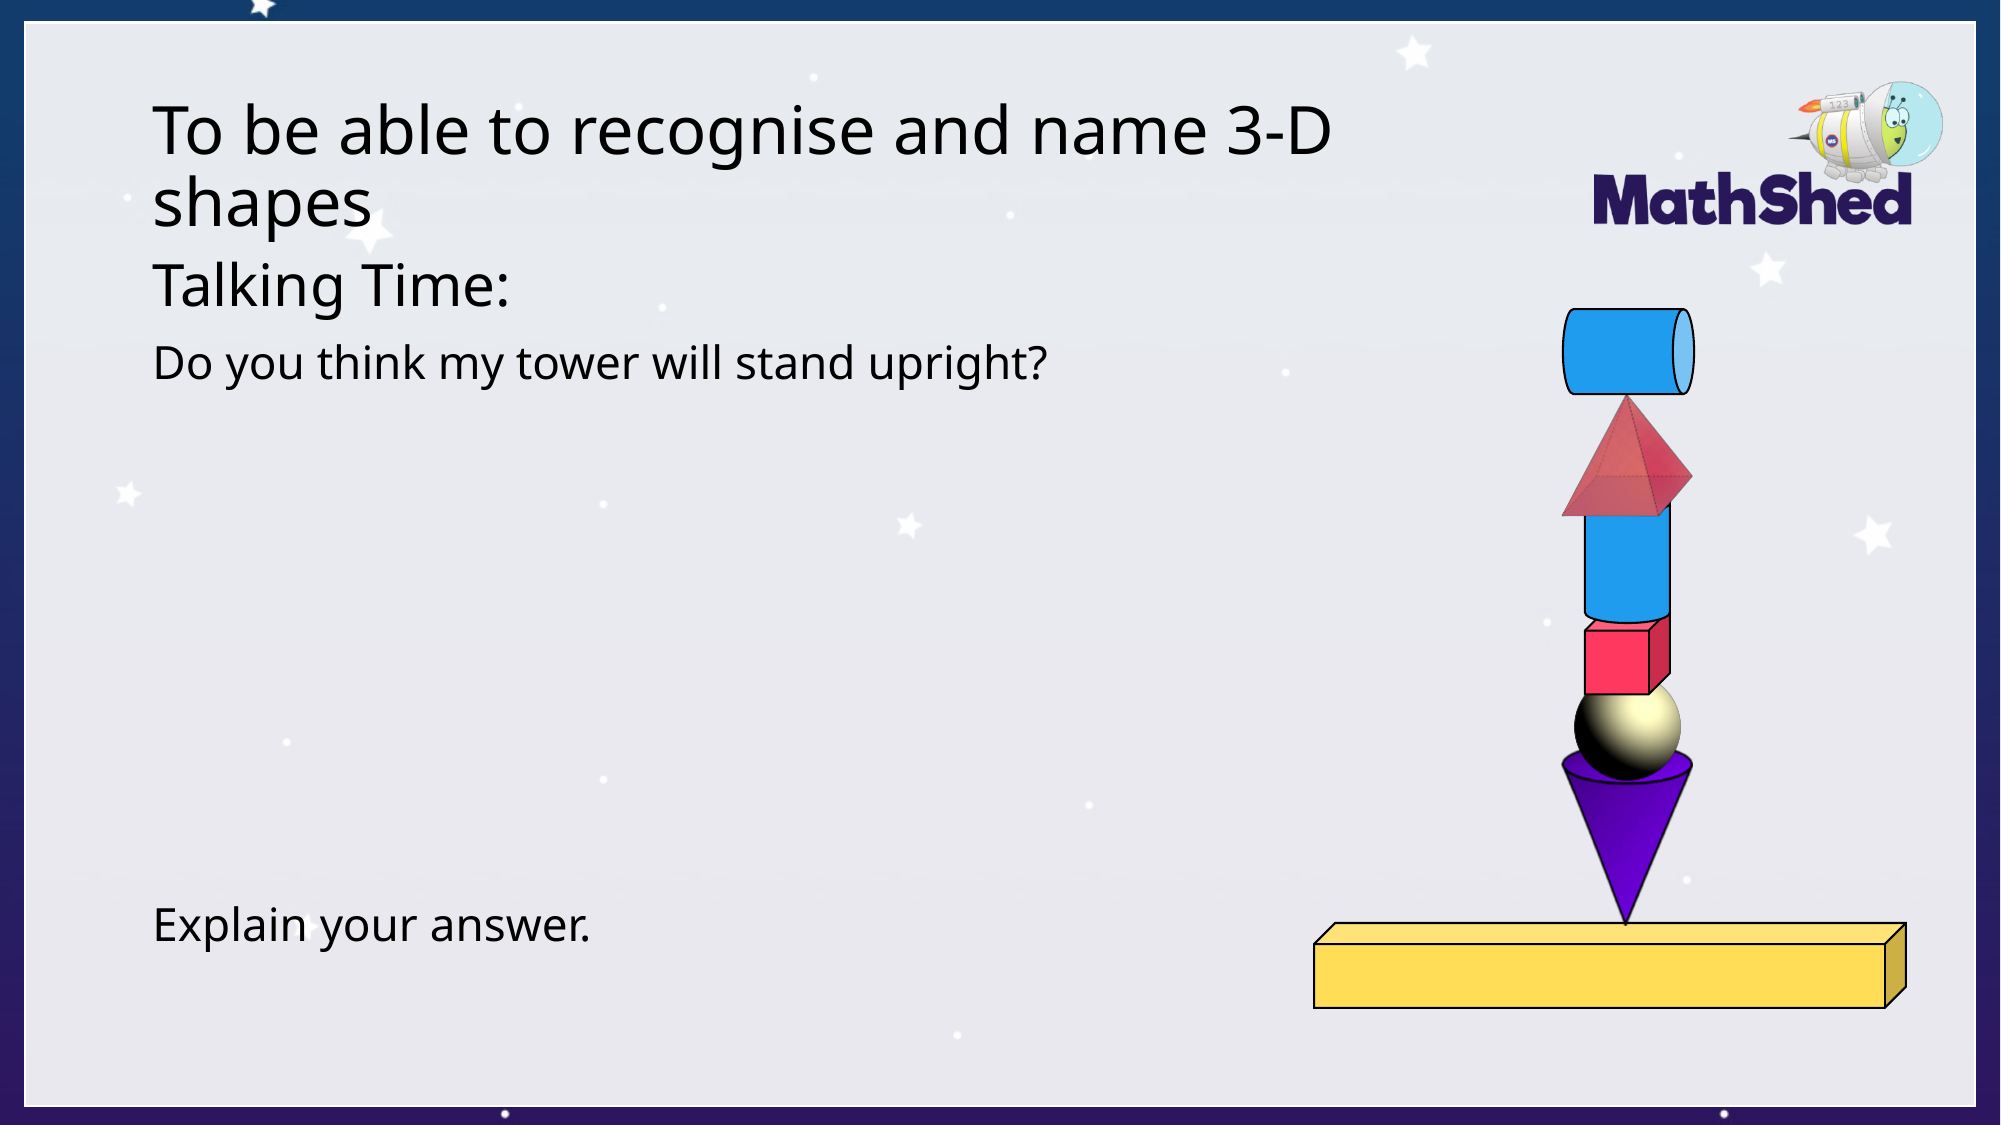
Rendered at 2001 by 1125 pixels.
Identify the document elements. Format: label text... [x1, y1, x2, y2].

text_box [1583, 522, 1671, 625]
text_box [1313, 921, 1907, 1009]
picture [0, 0, 2001, 1125]
text_box [1561, 307, 1696, 388]
list Talking Time: Do you think my tower will stand upright? Explain your answer. [137, 248, 1863, 963]
title To be able to recognise and name 3-D shapes [137, 59, 1578, 248]
text_box [1583, 621, 1660, 651]
